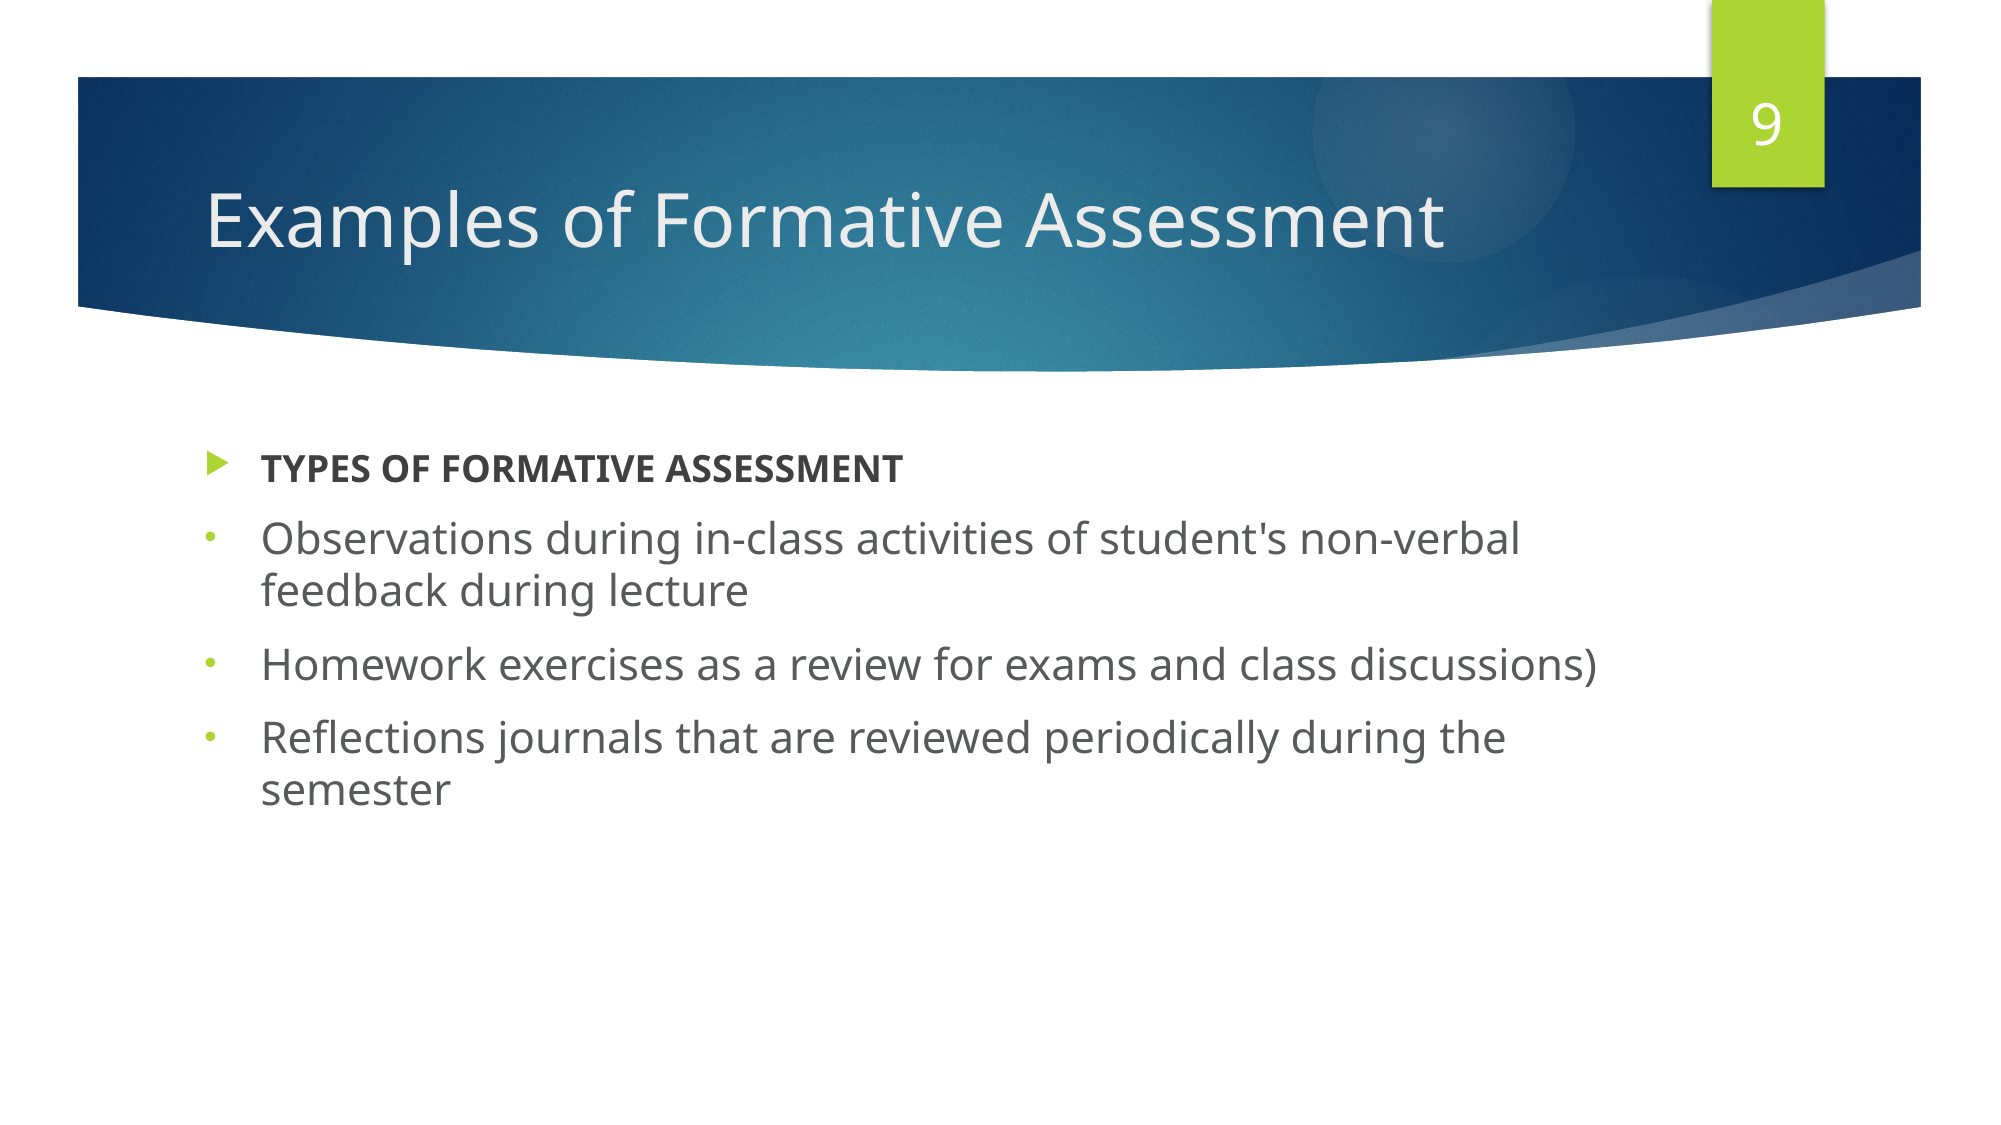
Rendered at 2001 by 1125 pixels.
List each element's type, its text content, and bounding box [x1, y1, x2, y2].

slide_number 9 [1698, 48, 1836, 175]
title Examples of Formative Assessment [189, 159, 1627, 276]
list TYPES OF FORMATIVE ASSESSMENT Observations during in-class activities of student's non-verbal feedback during lecture Homework exercises as a review for exams and class discussions) Reflections journals that are reviewed periodically during the semester [189, 437, 1627, 998]
